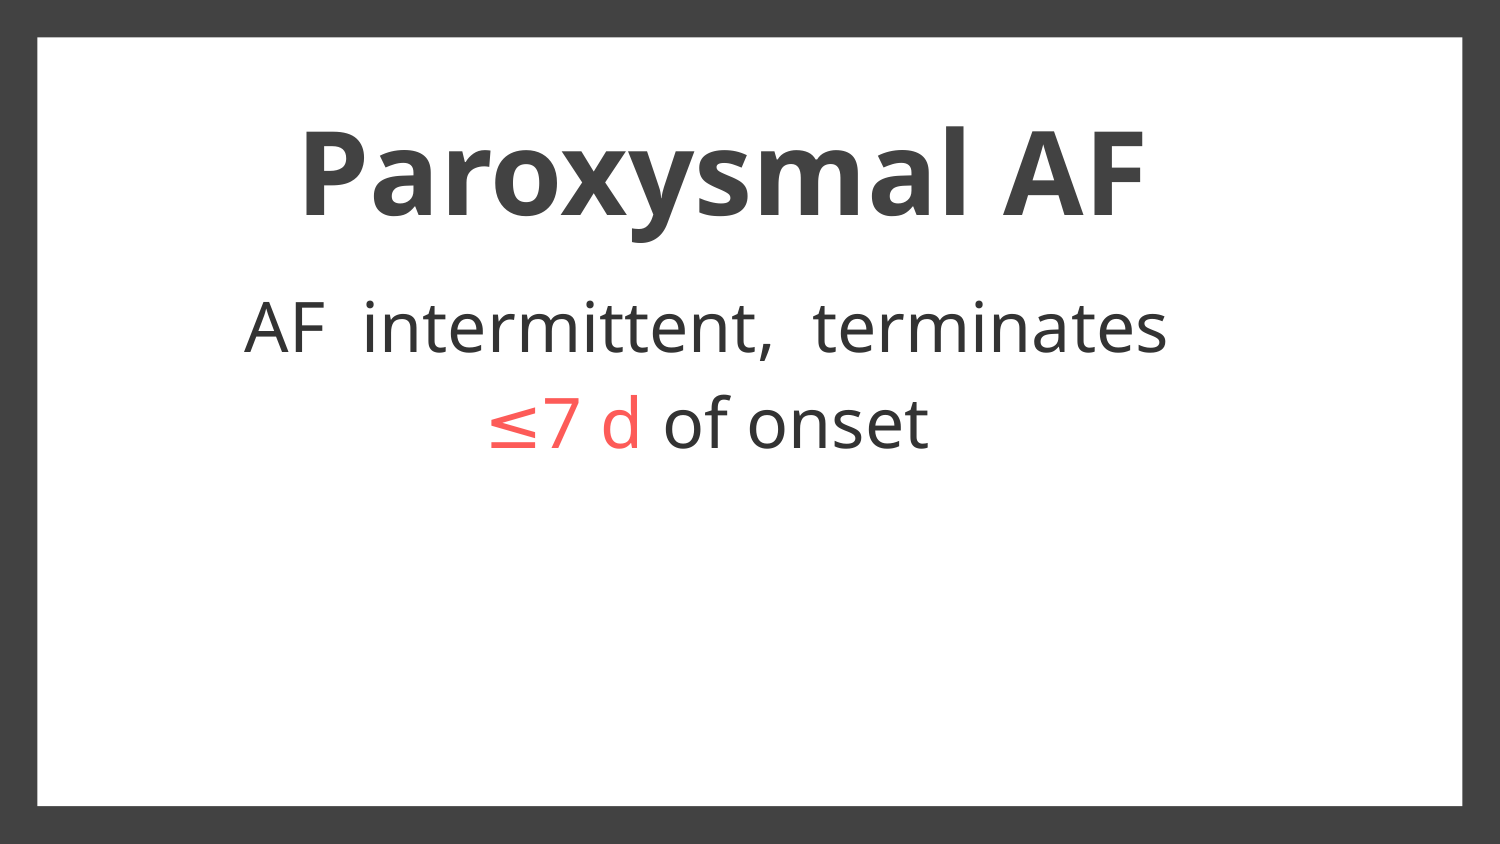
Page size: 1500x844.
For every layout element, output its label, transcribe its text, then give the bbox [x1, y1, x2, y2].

subtitle AF intermittent, terminates ≤7 d of onset [229, 254, 1185, 769]
title Paroxysmal AF [177, 47, 1268, 309]
